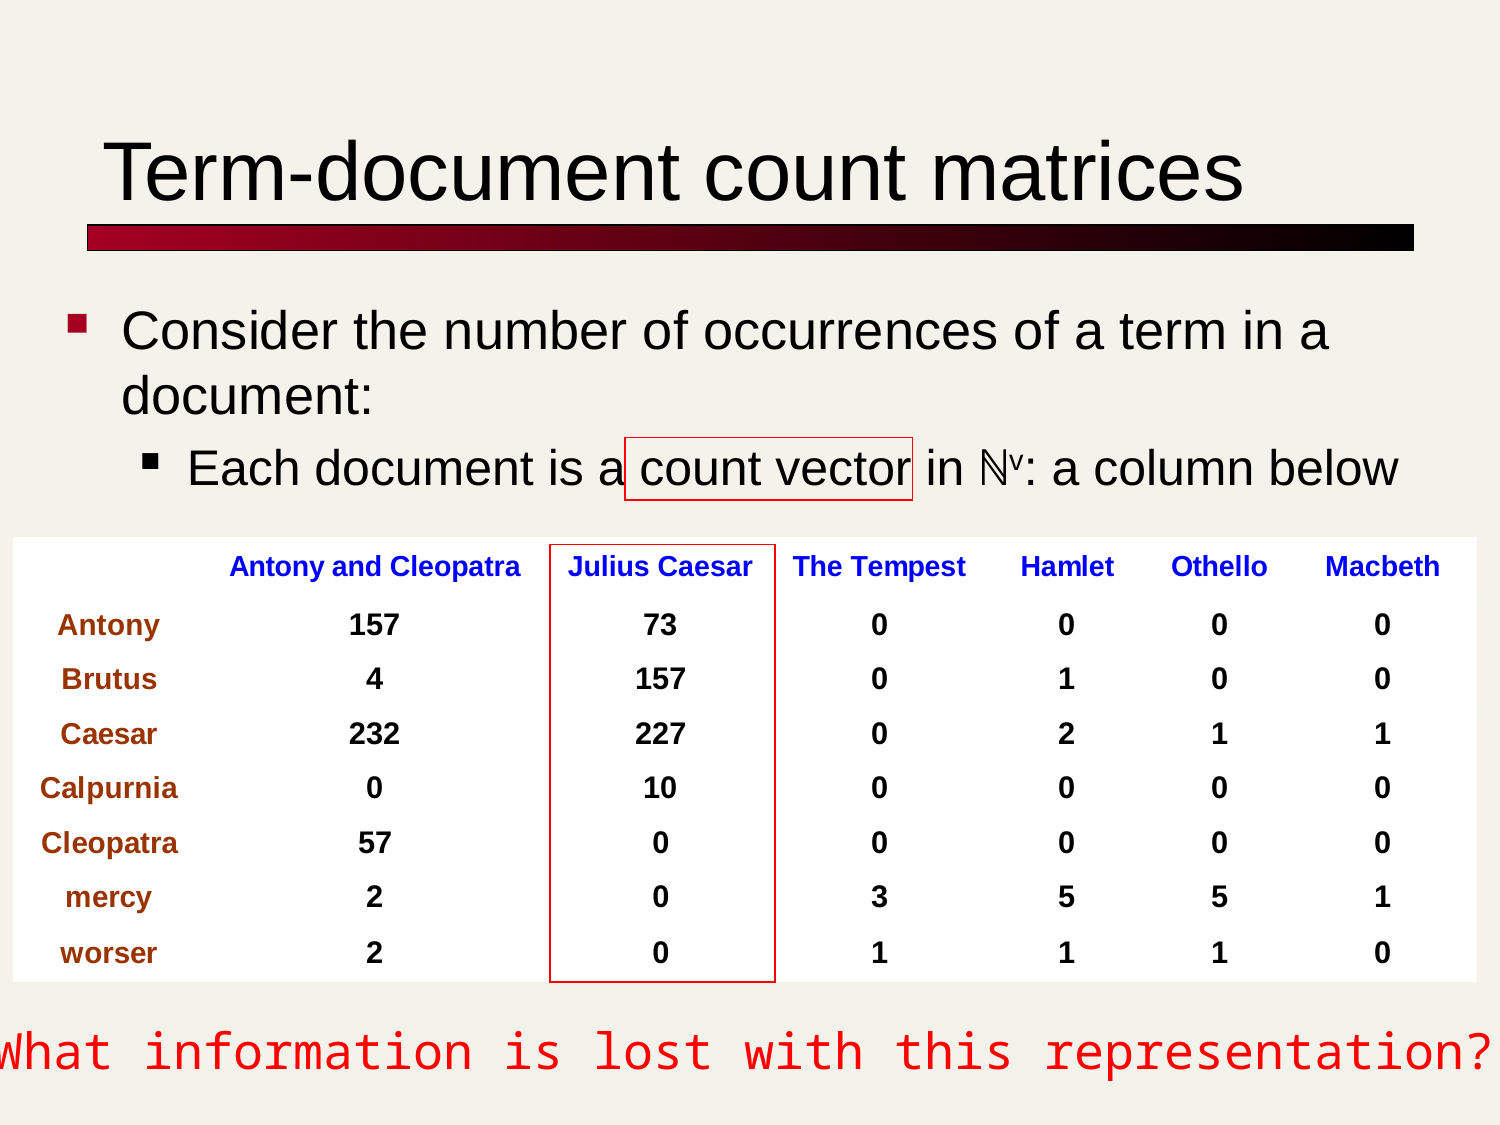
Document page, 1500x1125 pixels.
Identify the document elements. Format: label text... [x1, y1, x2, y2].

text_box [624, 437, 913, 500]
text_box What information is lost with this representation? [0, 1012, 1500, 1088]
list Consider the number of occurrences of a term in a document: Each document is a count vector in ℕv: a column below [49, 287, 1463, 535]
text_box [12, 537, 1479, 983]
title Term-document count matrices [87, 62, 1413, 226]
